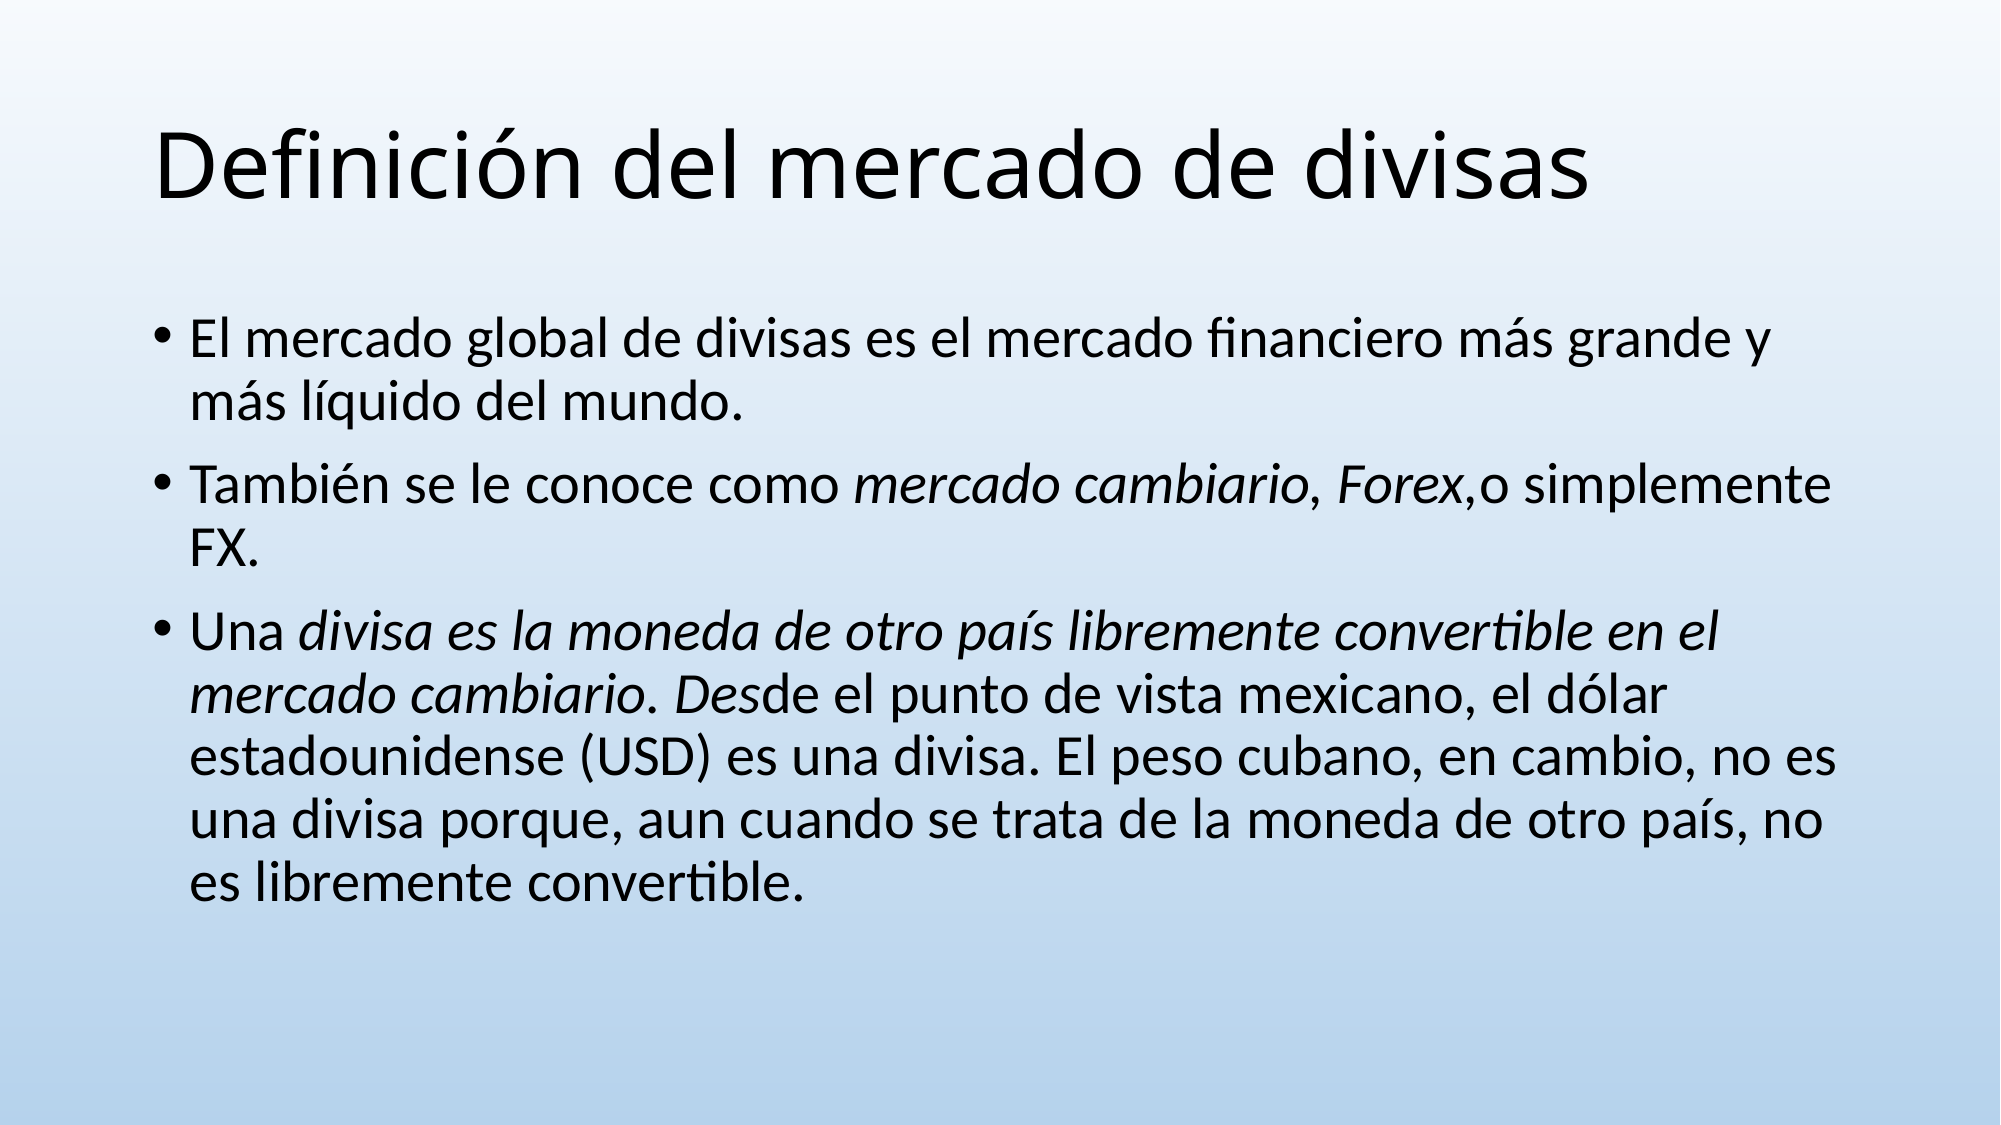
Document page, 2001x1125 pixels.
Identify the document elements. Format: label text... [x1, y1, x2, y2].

title Definición del mercado de divisas [137, 59, 1863, 278]
list El mercado global de divisas es el mercado financiero más grande y más líquido del mundo. También se le conoce como mercado cambiario, Forex,o simplemente FX. Una divisa es la moneda de otro país libremente convertible en el mercado cambiario. Desde el punto de vista mexicano, el dólar estadounidense (USD) es una divisa. El peso cubano, en cambio, no es una divisa porque, aun cuando se trata de la moneda de otro país, no es libremente convertible. [137, 299, 1863, 1014]
